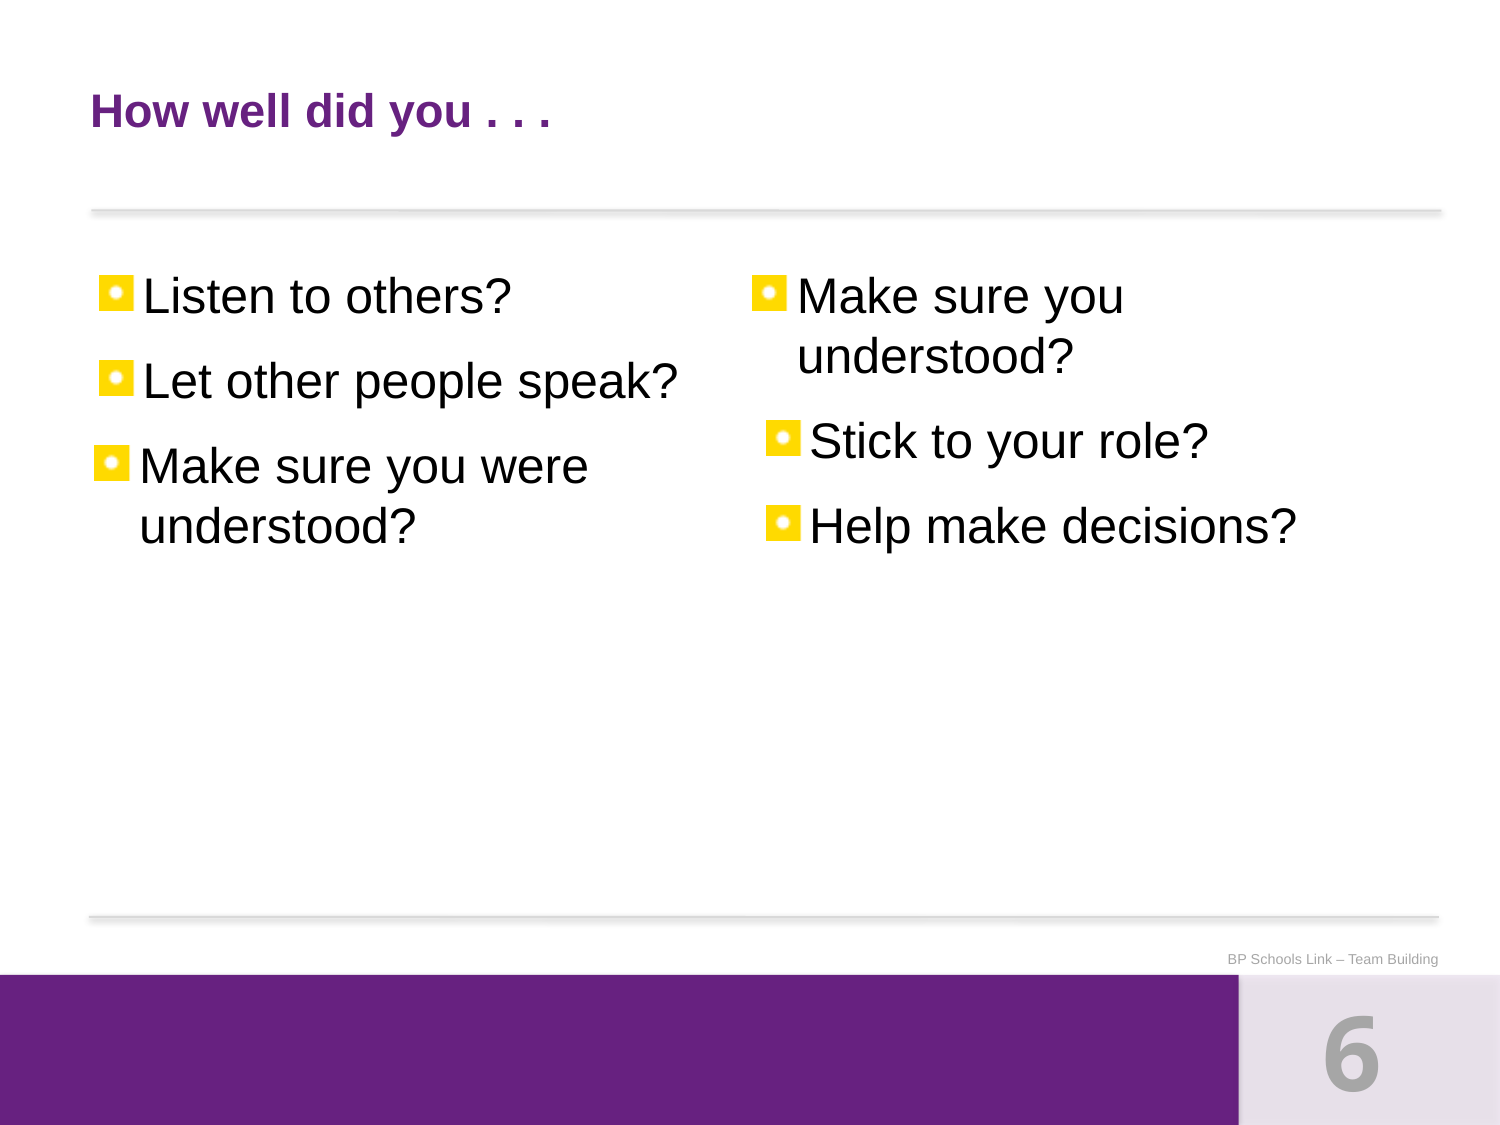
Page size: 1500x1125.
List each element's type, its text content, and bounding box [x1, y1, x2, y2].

title How well did you . . . [74, 55, 1426, 199]
picture [99, 275, 143, 311]
picture [766, 420, 810, 456]
picture [752, 275, 796, 311]
text_box [0, 974, 1233, 1125]
text_box Listen to others? Let other people speak? Make sure you were understood? Make sure you understood? Stick to your role? Help make decisions? [80, 256, 1425, 518]
picture [94, 445, 139, 481]
text_box BP Schools Link – Team Building [1104, 939, 1454, 985]
picture [99, 360, 143, 396]
text_box 6 [1267, 980, 1438, 1120]
picture [766, 505, 810, 541]
text_box [1238, 974, 1500, 1125]
